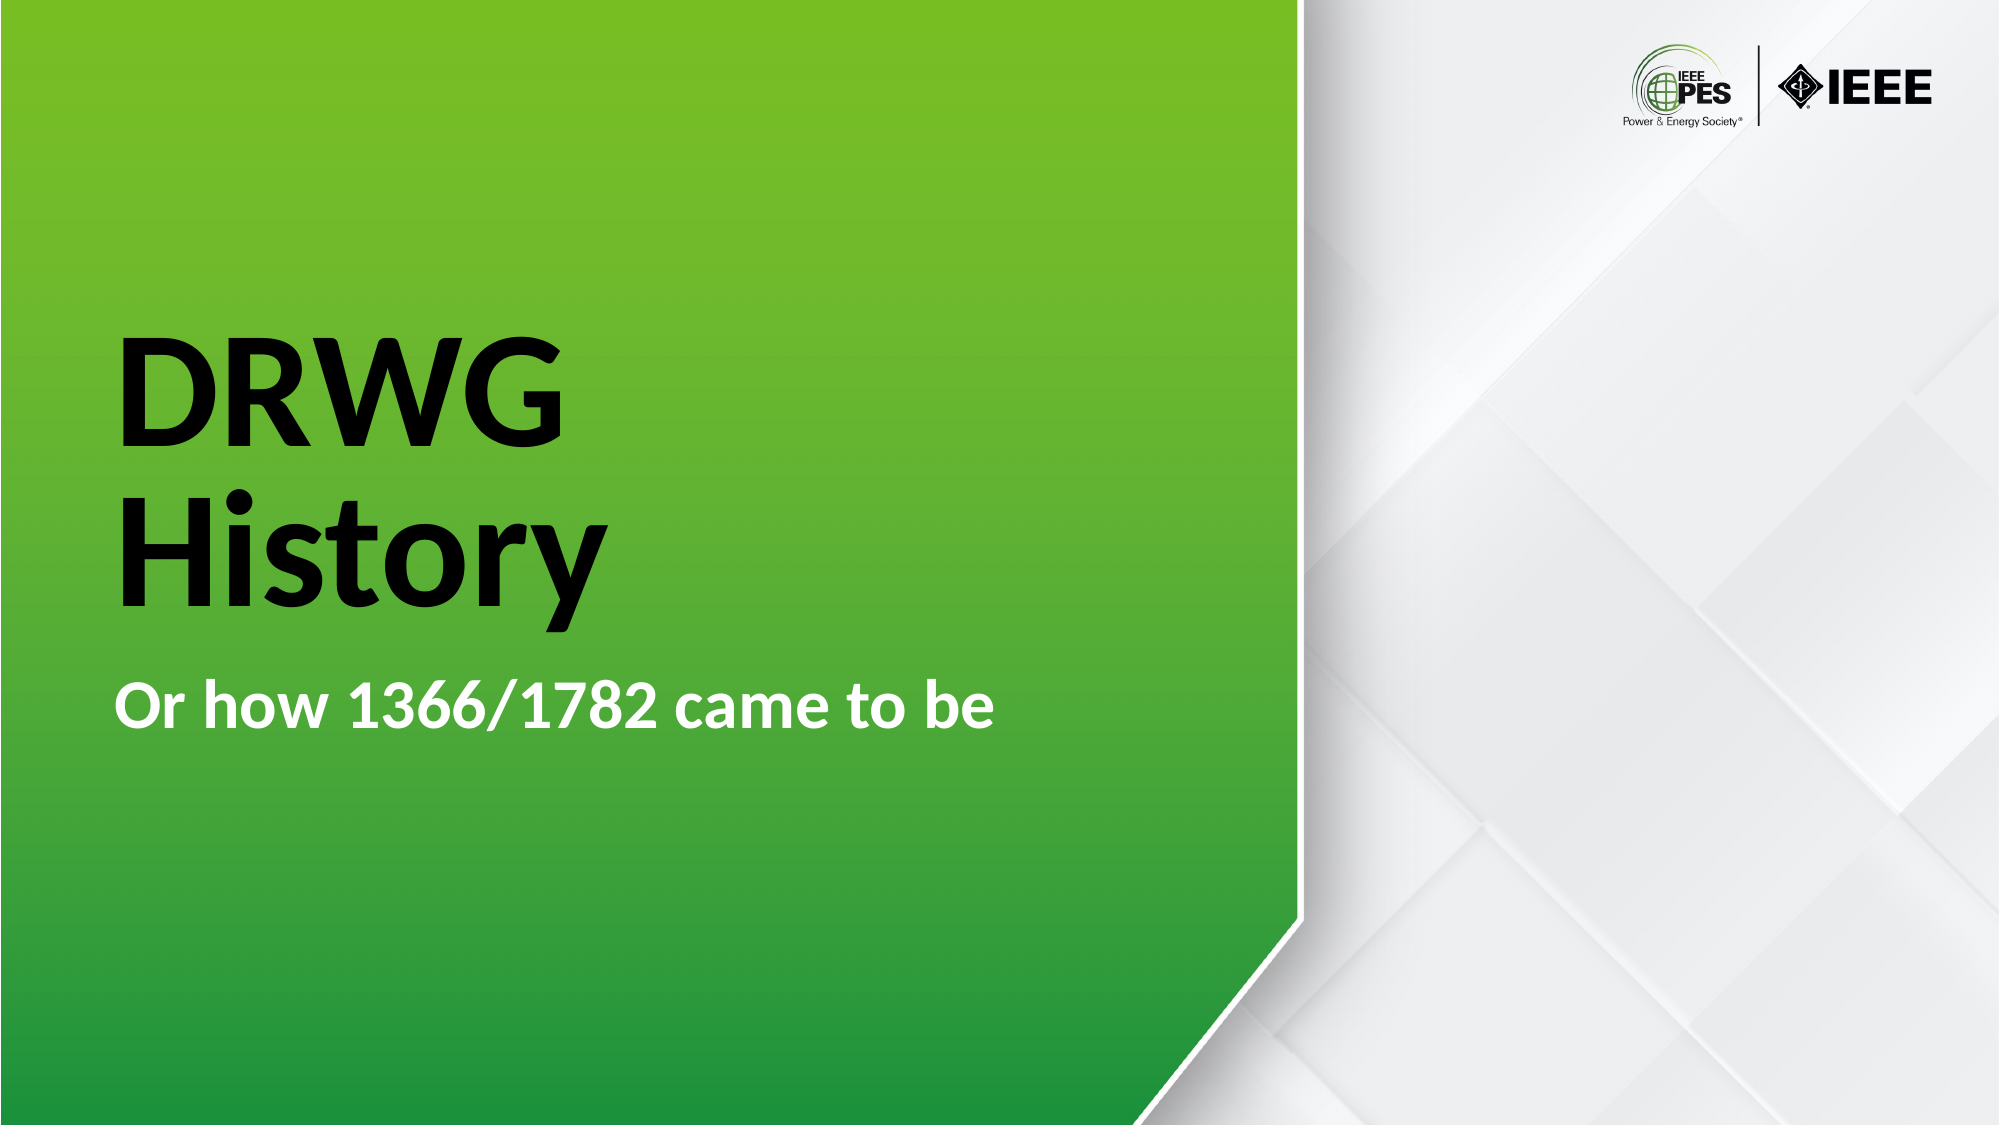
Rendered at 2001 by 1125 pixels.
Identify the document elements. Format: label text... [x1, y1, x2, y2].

picture [1, 0, 1999, 1125]
list DRWG History [99, 311, 1100, 618]
list Or how 1366/1782 came to be [99, 651, 1100, 809]
